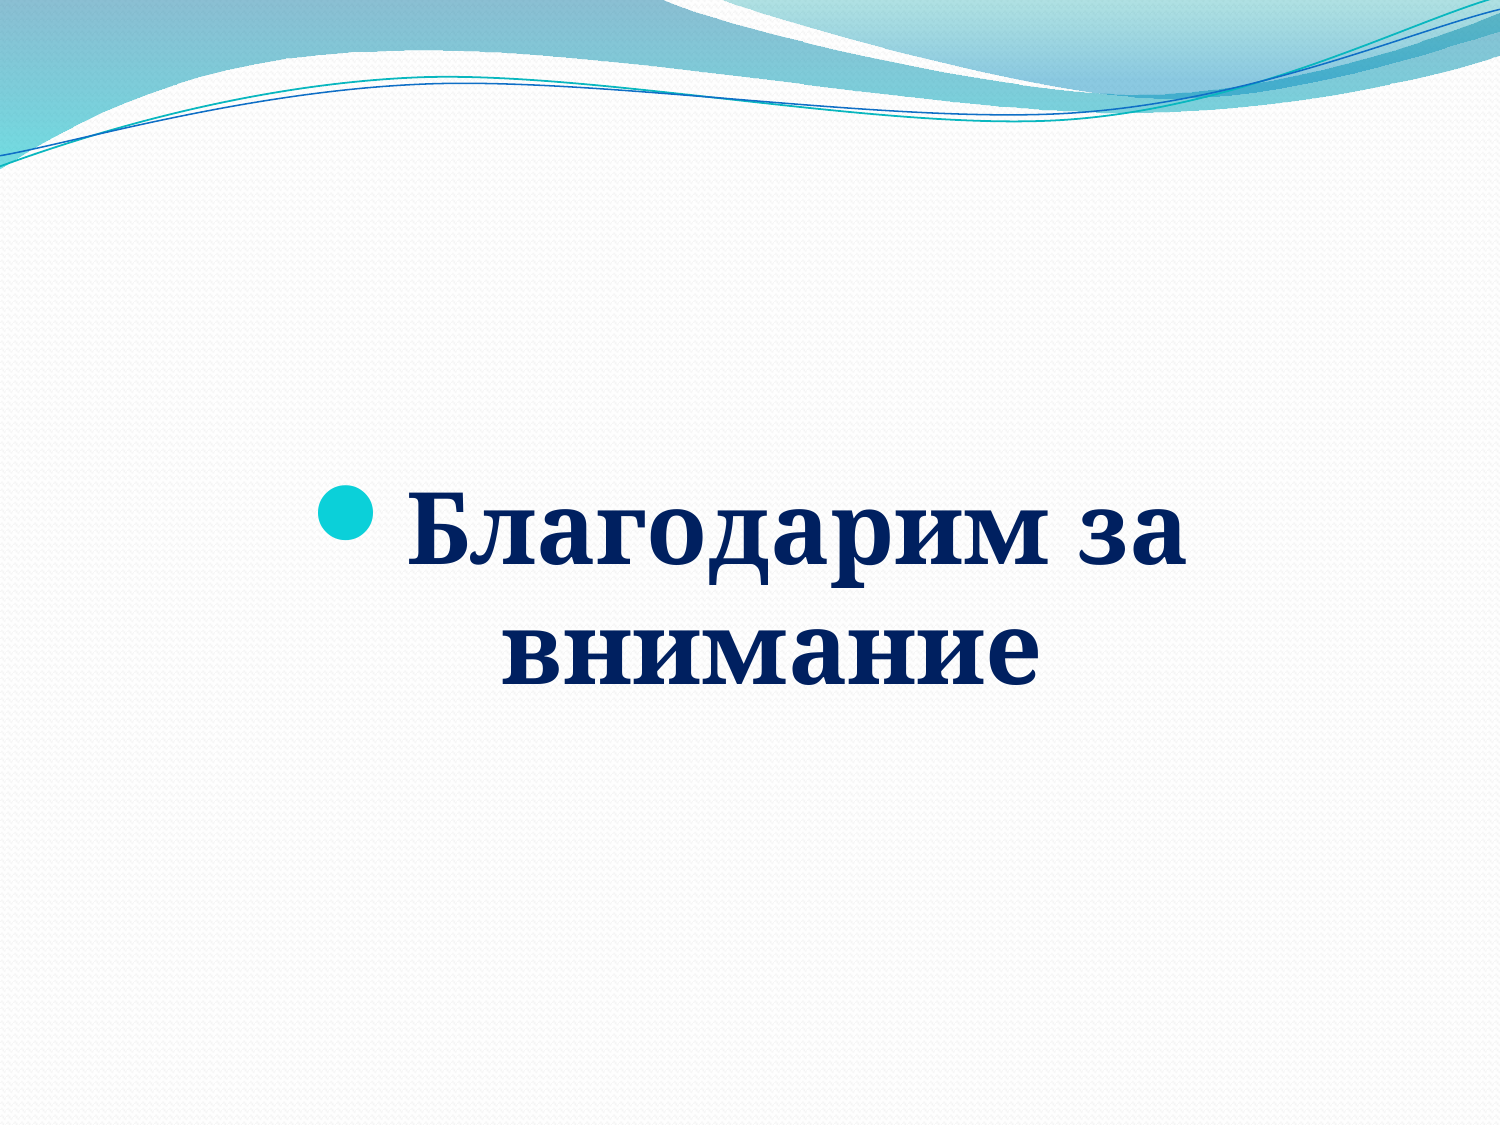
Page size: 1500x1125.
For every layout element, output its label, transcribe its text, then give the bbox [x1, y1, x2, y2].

list Благодарим за внимание [75, 317, 1425, 1038]
